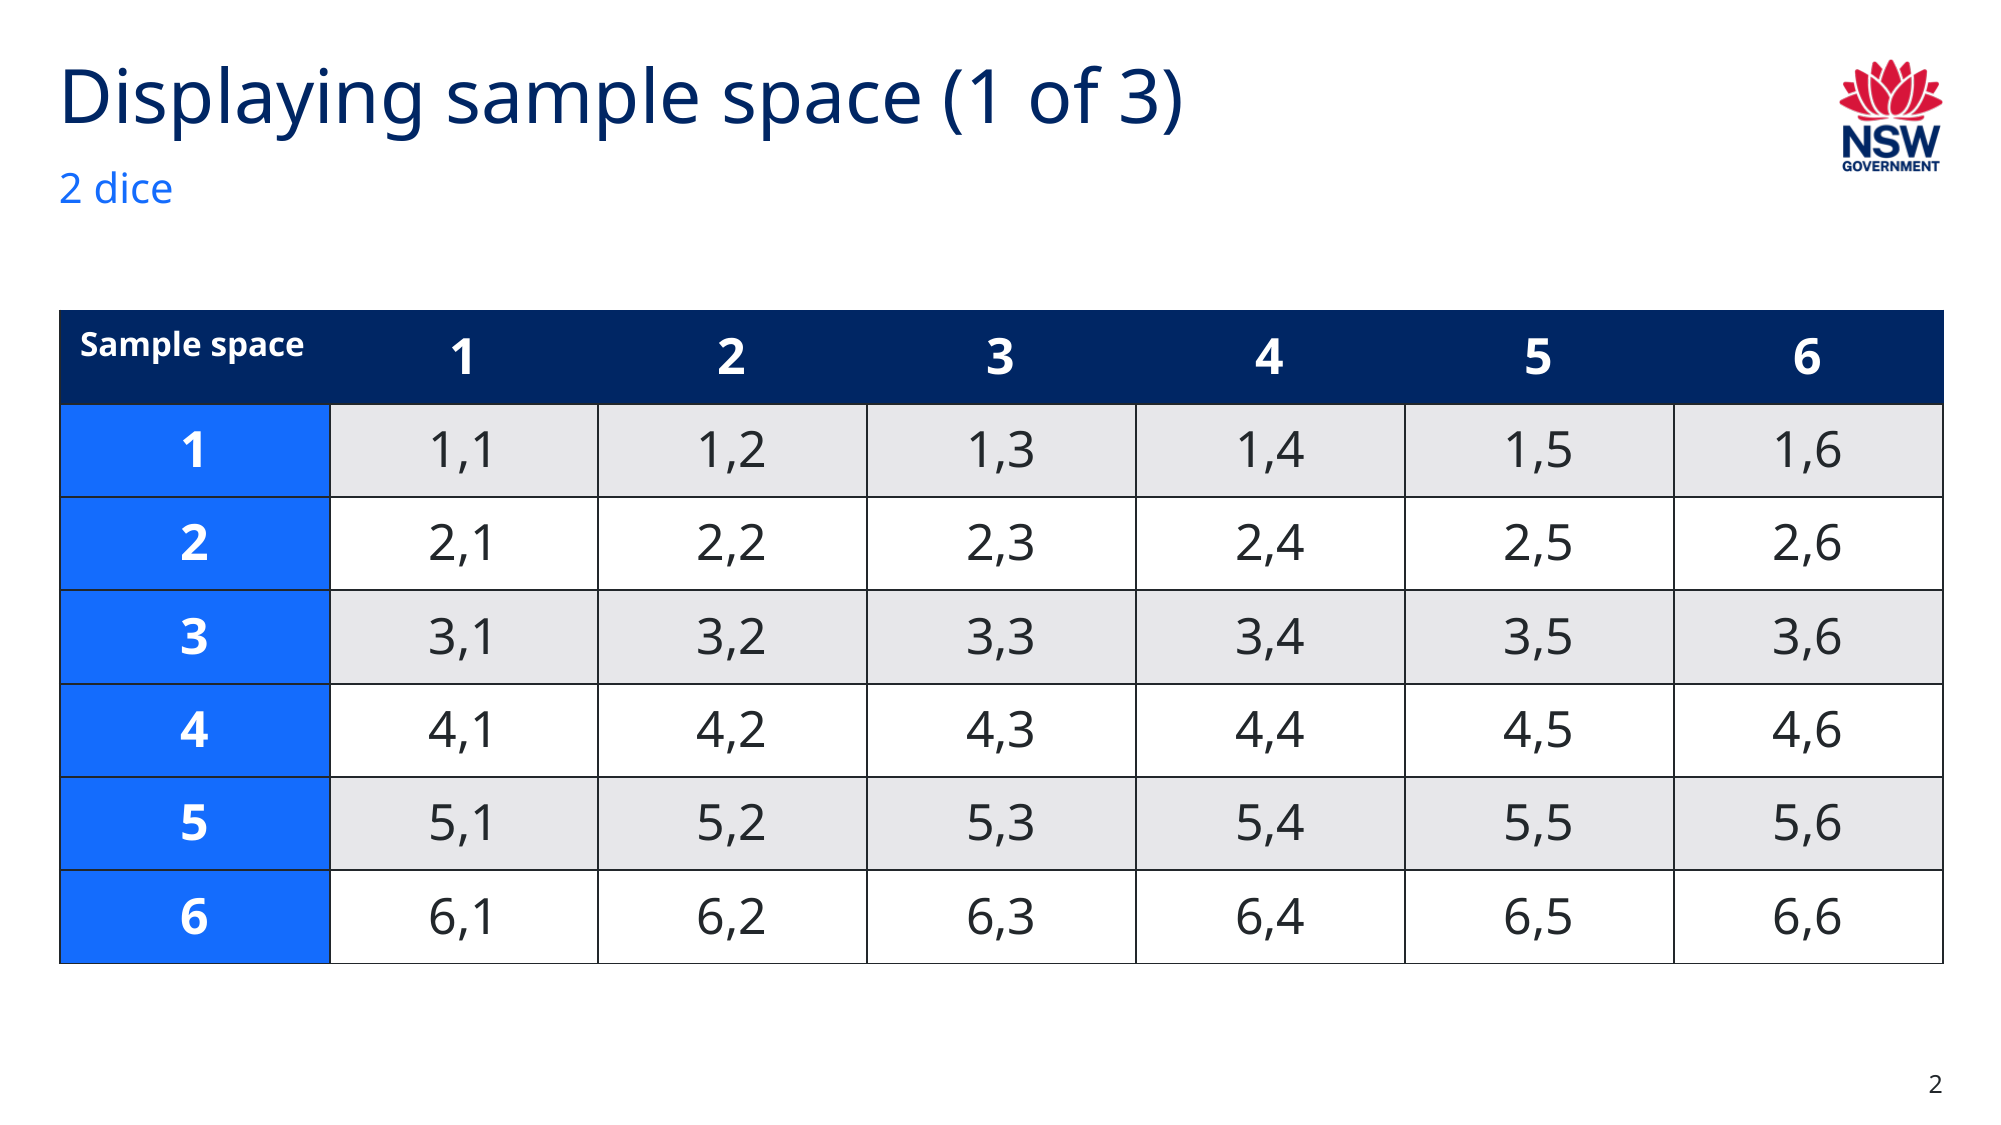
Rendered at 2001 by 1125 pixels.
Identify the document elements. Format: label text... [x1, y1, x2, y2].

table_header 5 [1405, 311, 1674, 403]
table_header 2 [598, 311, 867, 403]
table_cell 1,2 [599, 405, 866, 496]
table_cell 4,4 [1137, 685, 1404, 776]
table_header 1 [330, 311, 598, 403]
table_cell 3,1 [331, 591, 597, 683]
picture [1839, 59, 1943, 172]
table_cell 2,4 [1137, 498, 1404, 589]
table_cell 2,1 [331, 498, 597, 589]
table_header Sample space [61, 311, 330, 403]
title Displaying sample space (1 of 3) [59, 59, 1713, 149]
table_cell 6,5 [1406, 871, 1673, 963]
table_cell 1,5 [1406, 405, 1673, 496]
table_cell 4,2 [599, 685, 866, 776]
table_cell 6,2 [599, 871, 866, 963]
table_cell 2,5 [1406, 498, 1673, 589]
table_cell 5,4 [1137, 778, 1404, 869]
table_cell 6,1 [331, 871, 597, 963]
table_cell 1 [61, 405, 329, 496]
table_cell 2,3 [868, 498, 1135, 589]
table_cell 2 [61, 498, 329, 589]
table_cell 4,1 [331, 685, 597, 776]
table_cell 5,6 [1675, 778, 1942, 869]
table_cell 4,3 [868, 685, 1135, 776]
table_cell 1,1 [331, 405, 597, 496]
table_cell 3,3 [868, 591, 1135, 683]
list 2 dice [59, 161, 1713, 212]
table_cell 2,2 [599, 498, 866, 589]
table_header 3 [867, 311, 1136, 403]
table_cell 4 [61, 685, 329, 776]
table_cell 3,2 [599, 591, 866, 683]
table_cell 5,2 [599, 778, 866, 869]
table_cell 3,6 [1675, 591, 1942, 683]
table_cell 1,6 [1675, 405, 1942, 496]
table_header 6 [1674, 311, 1942, 403]
table_cell 3,4 [1137, 591, 1404, 683]
table_cell 1,3 [868, 405, 1135, 496]
table_cell 6 [61, 871, 329, 963]
slide_number 2 [1824, 1068, 1943, 1099]
table_cell 5 [61, 778, 329, 869]
table_cell 4,5 [1406, 685, 1673, 776]
table_cell 3,5 [1406, 591, 1673, 683]
table_cell 4,6 [1675, 685, 1942, 776]
table_header 4 [1136, 311, 1405, 403]
table_cell 2,6 [1675, 498, 1942, 589]
table_cell 6,6 [1675, 871, 1942, 963]
table_cell 5,5 [1406, 778, 1673, 869]
table_cell 5,1 [331, 778, 597, 869]
table_cell 6,3 [868, 871, 1135, 963]
table_cell 1,4 [1137, 405, 1404, 496]
table_cell 5,3 [868, 778, 1135, 869]
table_cell 3 [61, 591, 329, 683]
table_cell 6,4 [1137, 871, 1404, 963]
